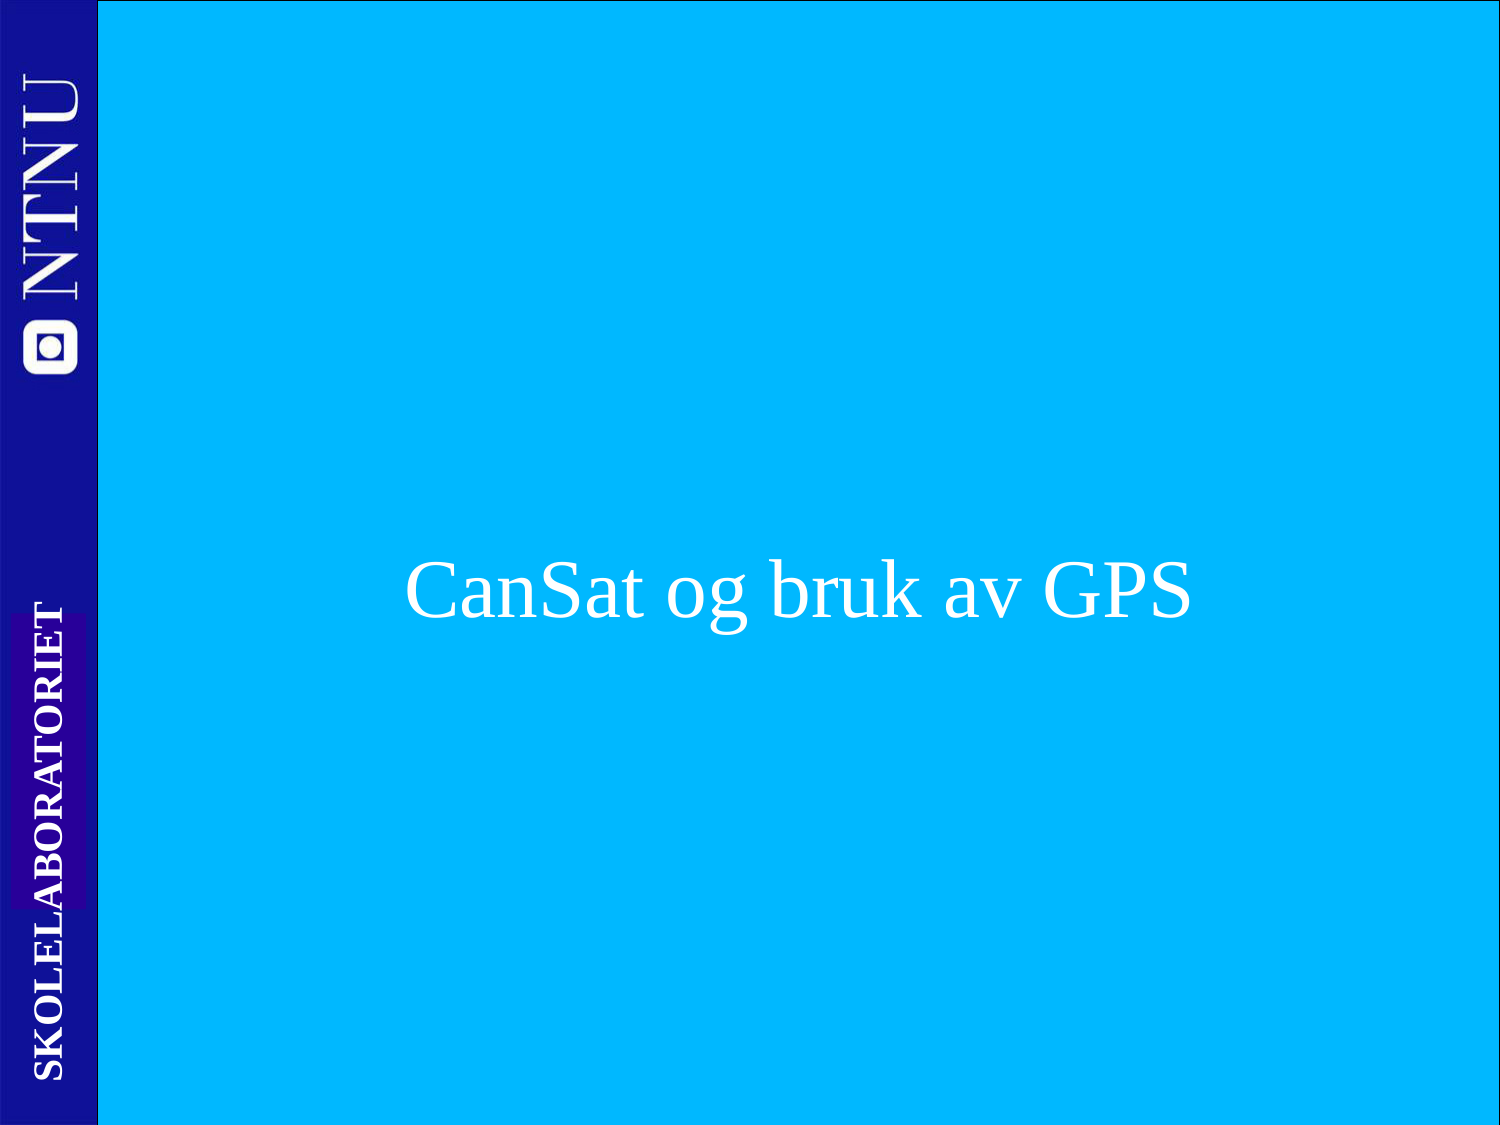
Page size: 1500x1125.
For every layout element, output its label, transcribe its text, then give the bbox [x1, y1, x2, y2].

text_box [97, 0, 1500, 1125]
picture [0, 0, 97, 1125]
title CanSat og bruk av GPS [99, 490, 1500, 678]
